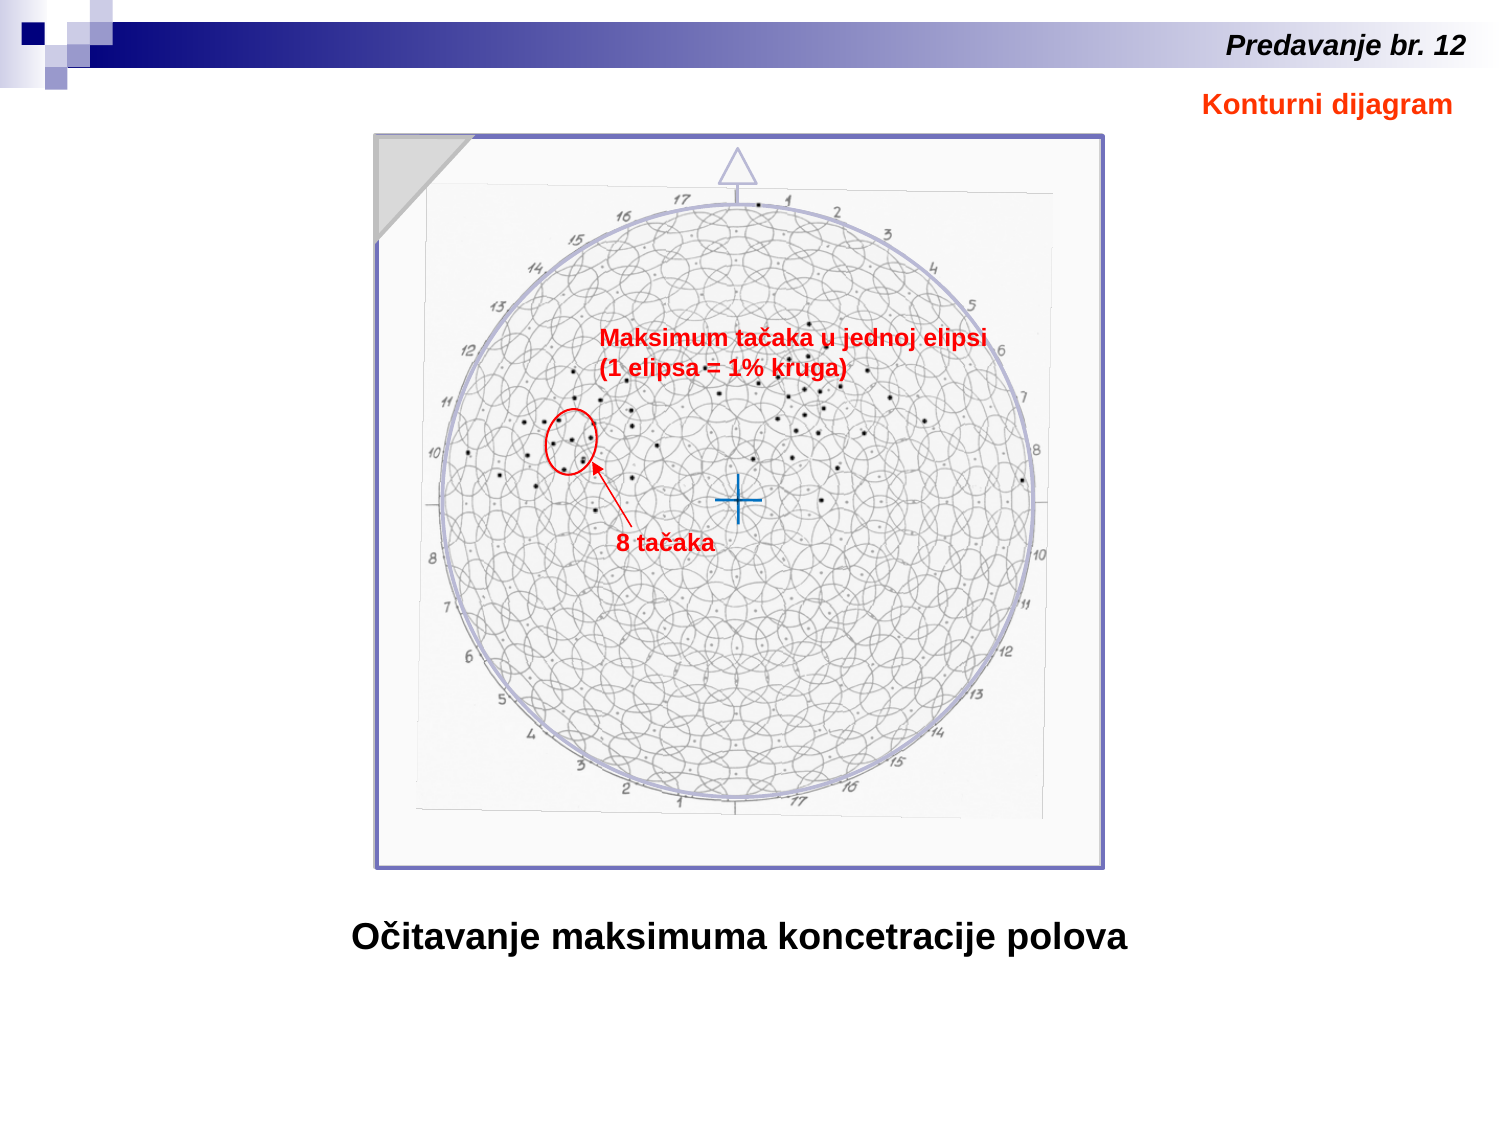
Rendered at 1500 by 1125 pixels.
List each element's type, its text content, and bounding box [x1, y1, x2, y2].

text_box Očitavanje maksimuma koncetracije polova [336, 904, 1152, 965]
text_box Konturni dijagram [1187, 78, 1483, 128]
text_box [373, 133, 1107, 872]
text_box Predavanje br. 12 [1210, 18, 1482, 69]
